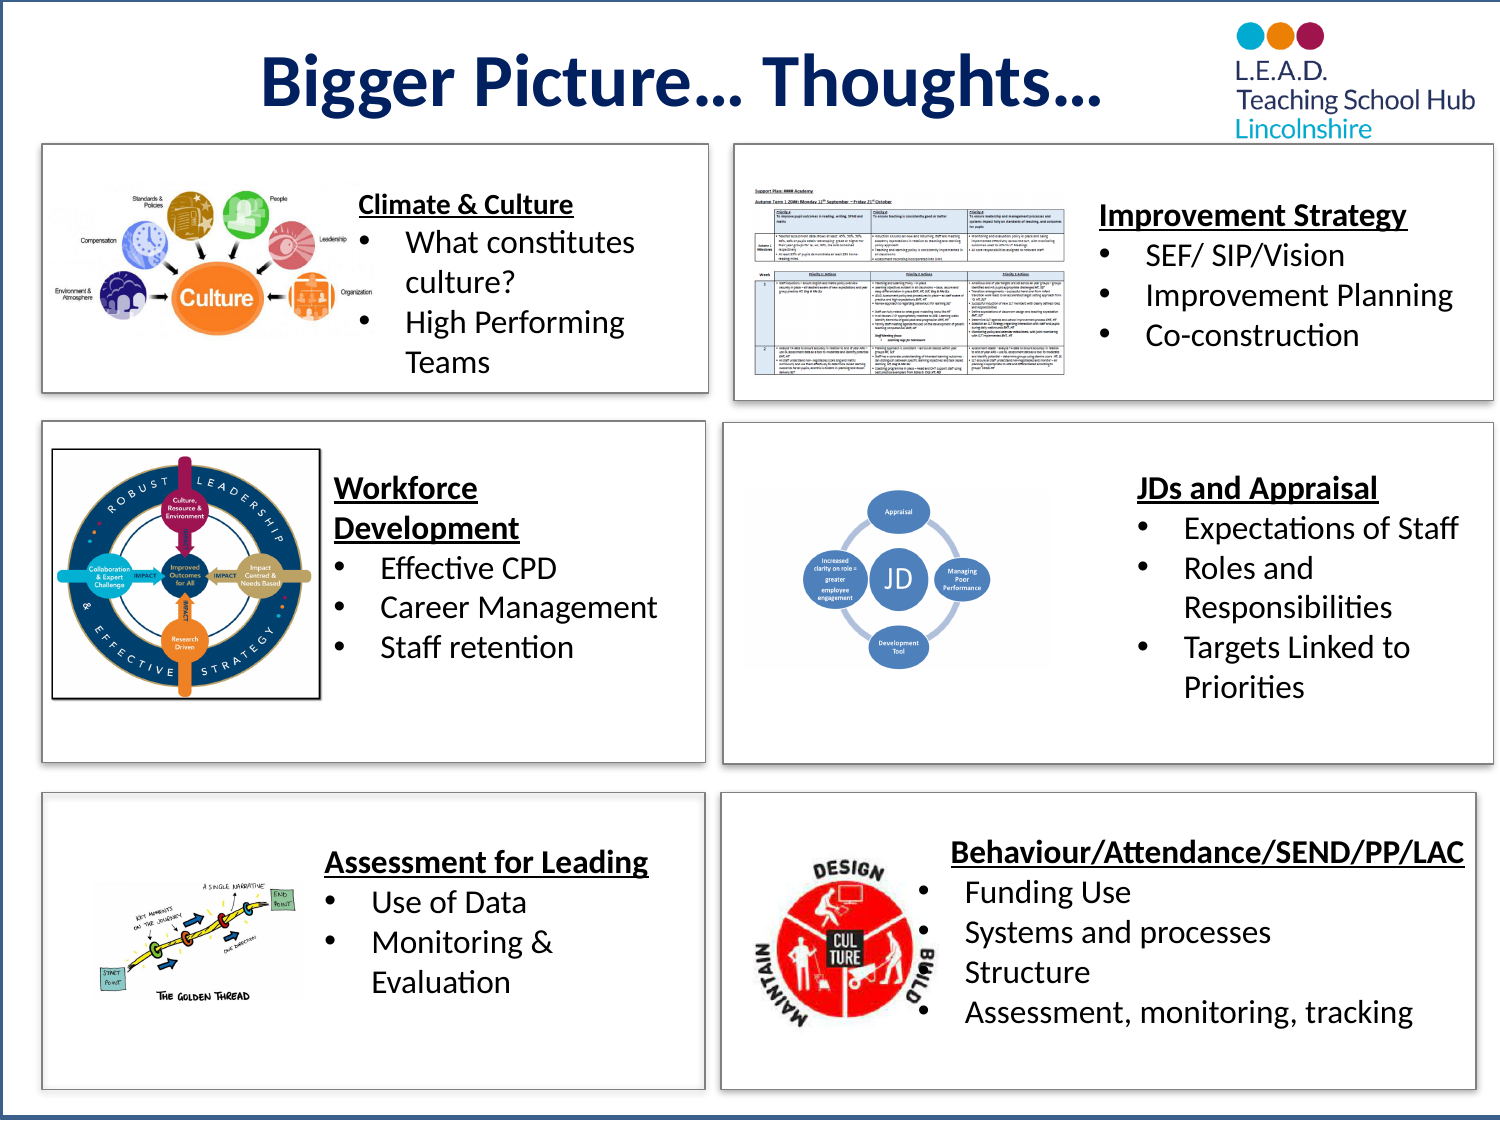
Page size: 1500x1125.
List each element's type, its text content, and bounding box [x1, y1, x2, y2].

text_box Behaviour/Attendance/SEND/PP/LAC Funding Use Systems and processes Structure Assessment, monitoring, tracking [903, 823, 1500, 1078]
picture [49, 447, 325, 704]
picture [1233, 18, 1478, 141]
text_box [41, 143, 709, 394]
picture [742, 839, 940, 1043]
text_box Improvement Strategy SEF/ SIP/Vision Improvement Planning Co-construction [1083, 185, 1500, 361]
text_box Assessment for Leading Use of Data Monitoring & Evaluation [309, 832, 674, 1008]
picture [48, 182, 377, 342]
text_box Climate & Culture What constitutes culture? High Performing Teams [343, 177, 722, 388]
text_box [0, 0, 1500, 1120]
text_box [720, 792, 1477, 1090]
picture [743, 489, 1050, 670]
text_box JDs and Appraisal Expectations of Staff Roles and Responsibilities Targets Linked to Priorities [1122, 458, 1500, 713]
picture [751, 182, 1069, 379]
text_box [722, 422, 1494, 765]
text_box [733, 143, 1494, 401]
text_box Workforce Development Effective CPD Career Management Staff retention [329, 458, 684, 673]
picture [92, 881, 304, 1001]
text_box [41, 420, 706, 763]
text_box [41, 792, 706, 1090]
text_box Bigger Picture… Thoughts… [245, 24, 1121, 130]
